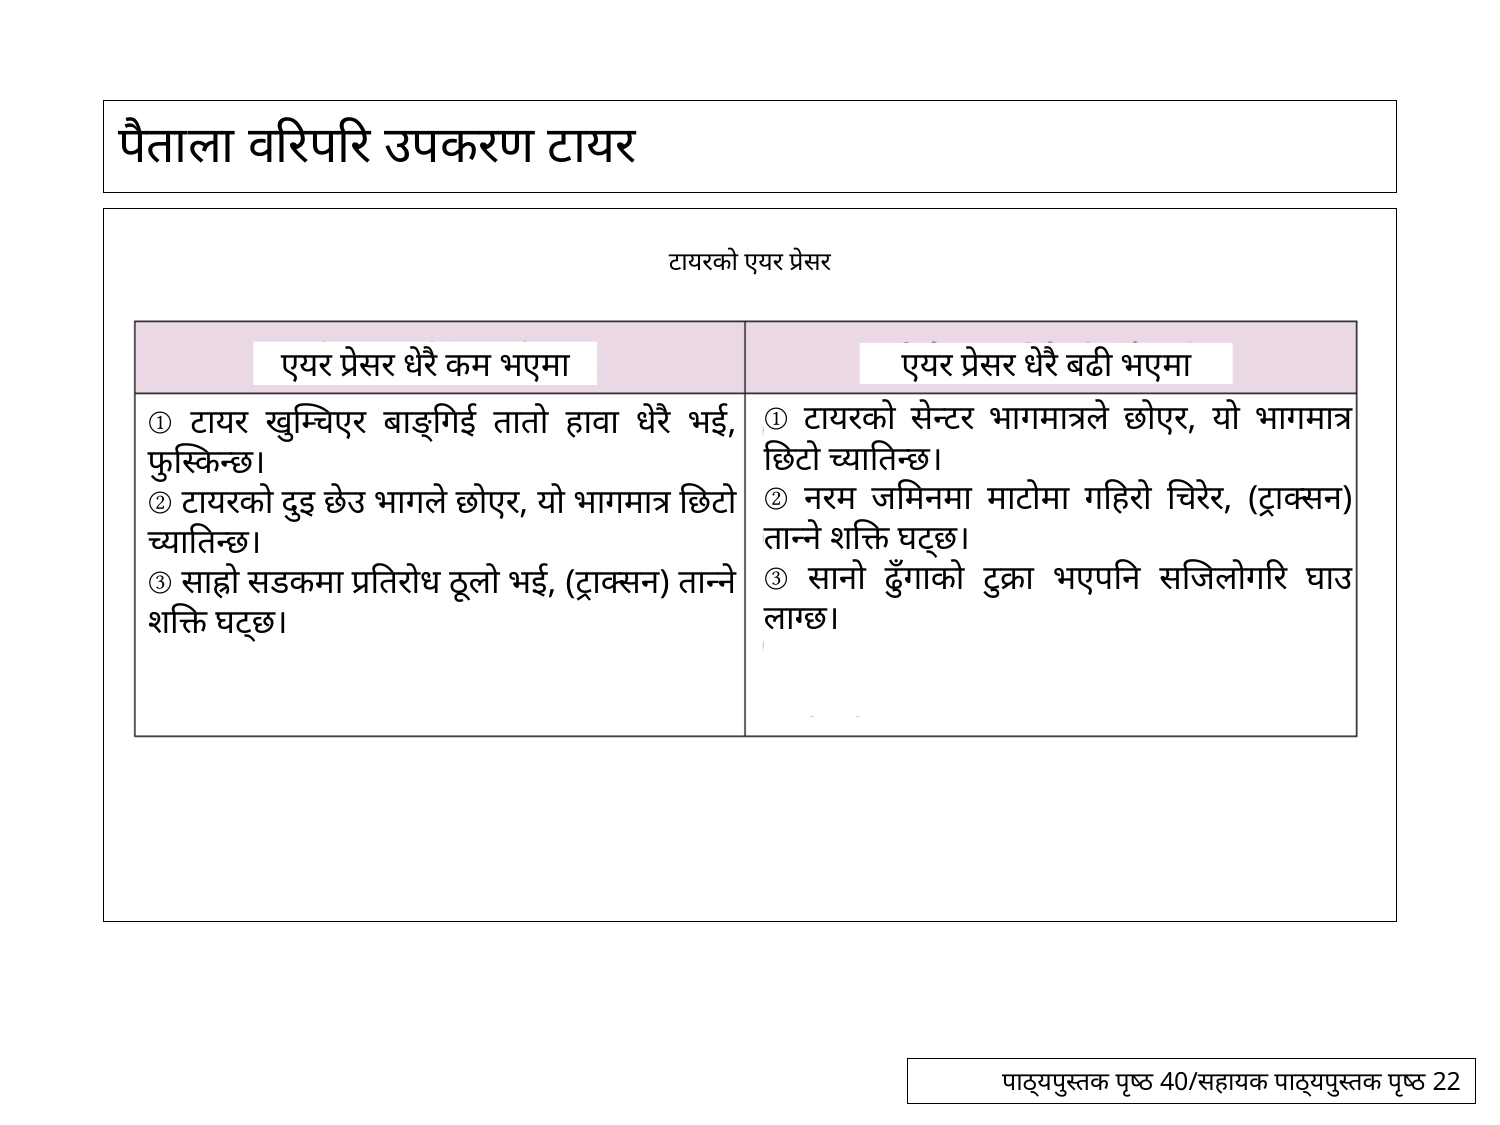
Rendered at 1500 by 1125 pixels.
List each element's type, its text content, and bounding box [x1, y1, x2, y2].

title पैताला वरिपरि उपकरण टायर [103, 100, 1397, 193]
text_box टायरको एयर प्रेसर [592, 237, 908, 283]
text_box [103, 208, 1397, 922]
text_box पाठ्यपुस्तक पृष्ठ 40/सहायक पाठ्यपुस्तक पृष्ठ 22 [907, 1058, 1476, 1104]
picture [125, 313, 1375, 753]
